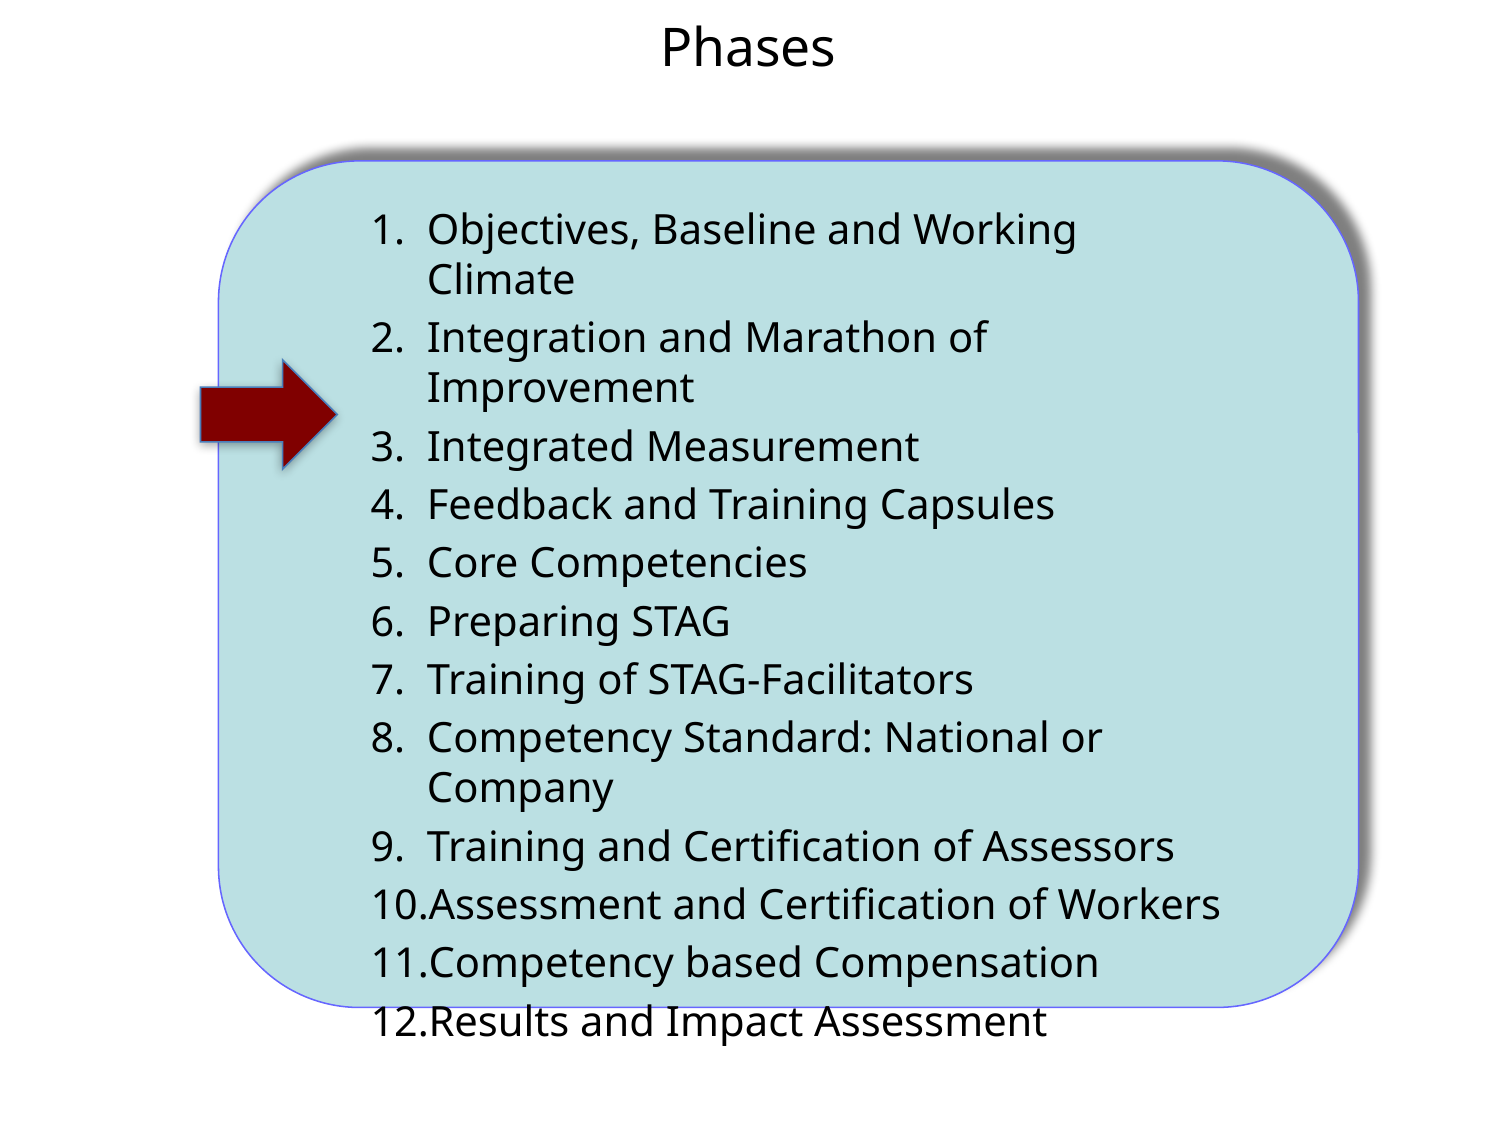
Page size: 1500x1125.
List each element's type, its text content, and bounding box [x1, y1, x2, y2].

list Objectives, Baseline and Working Climate Integration and Marathon of Improvement Integrated Measurement Feedback and Training Capsules Core Competencies Preparing STAG Training of STAG-Facilitators Competency Standard: National or Company Training and Certification of Assessors Assessment and Certification of Workers Competency based Compensation Results and Impact Assessment [309, 195, 1251, 926]
text_box [218, 160, 1359, 1008]
title Phases [0, 5, 1498, 85]
text_box [200, 359, 338, 470]
